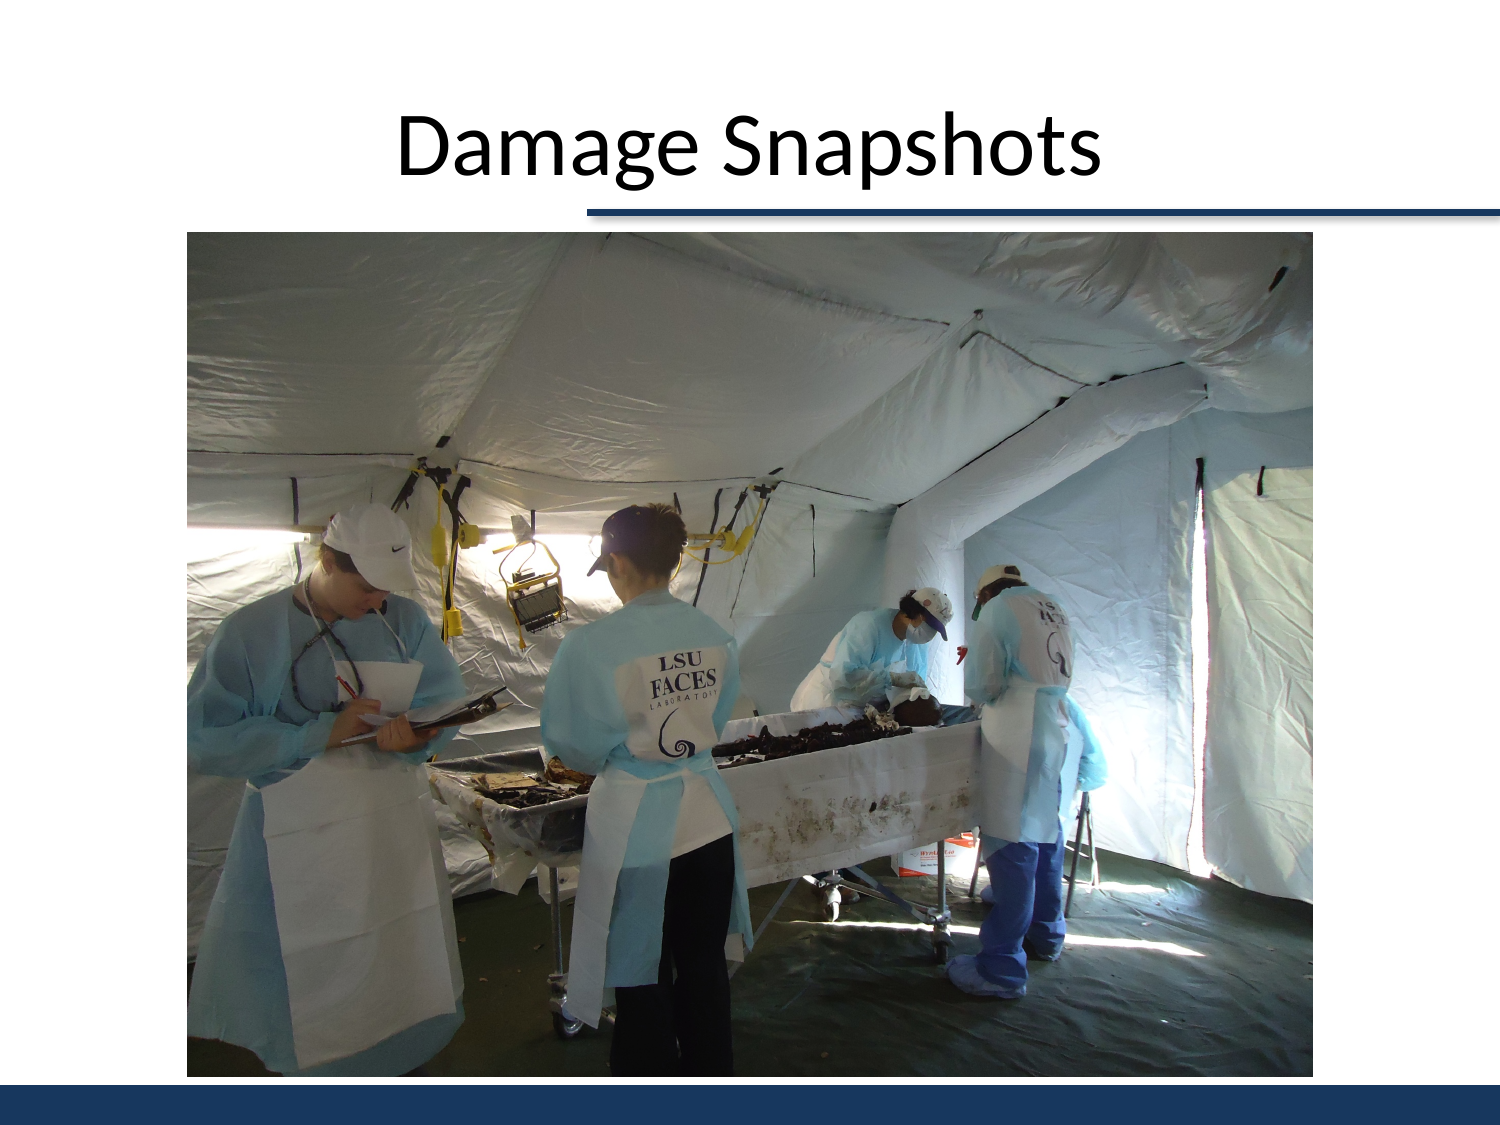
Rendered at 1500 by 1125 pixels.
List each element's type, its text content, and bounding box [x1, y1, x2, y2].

picture [187, 232, 1313, 1077]
title Damage Snapshots [75, 45, 1425, 233]
